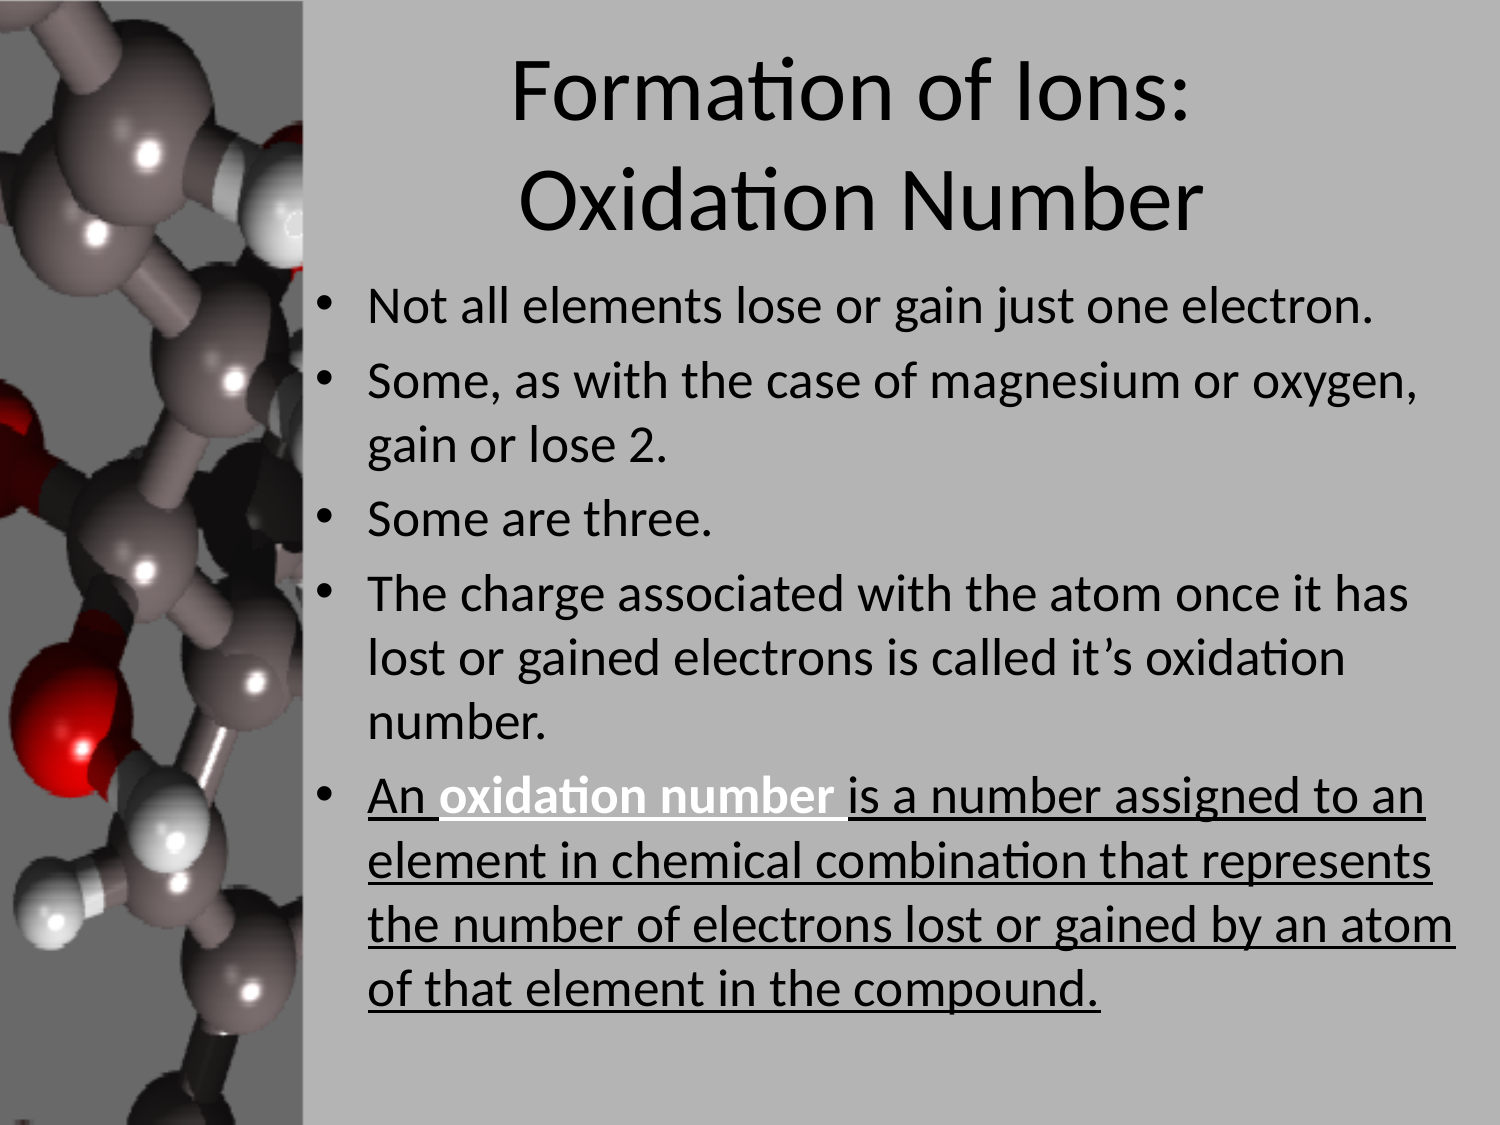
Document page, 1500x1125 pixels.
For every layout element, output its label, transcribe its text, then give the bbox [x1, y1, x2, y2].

picture [0, 0, 1500, 1125]
list Not all elements lose or gain just one electron. Some, as with the case of magnesium or oxygen, gain or lose 2. Some are three. The charge associated with the atom once it has lost or gained electrons is called it’s oxidation number. An oxidation number is a number assigned to an element in chemical combination that represents the number of electrons lost or gained by an atom of that element in the compound. [299, 262, 1476, 1076]
title Formation of Ions: Oxidation Number [299, 44, 1426, 233]
